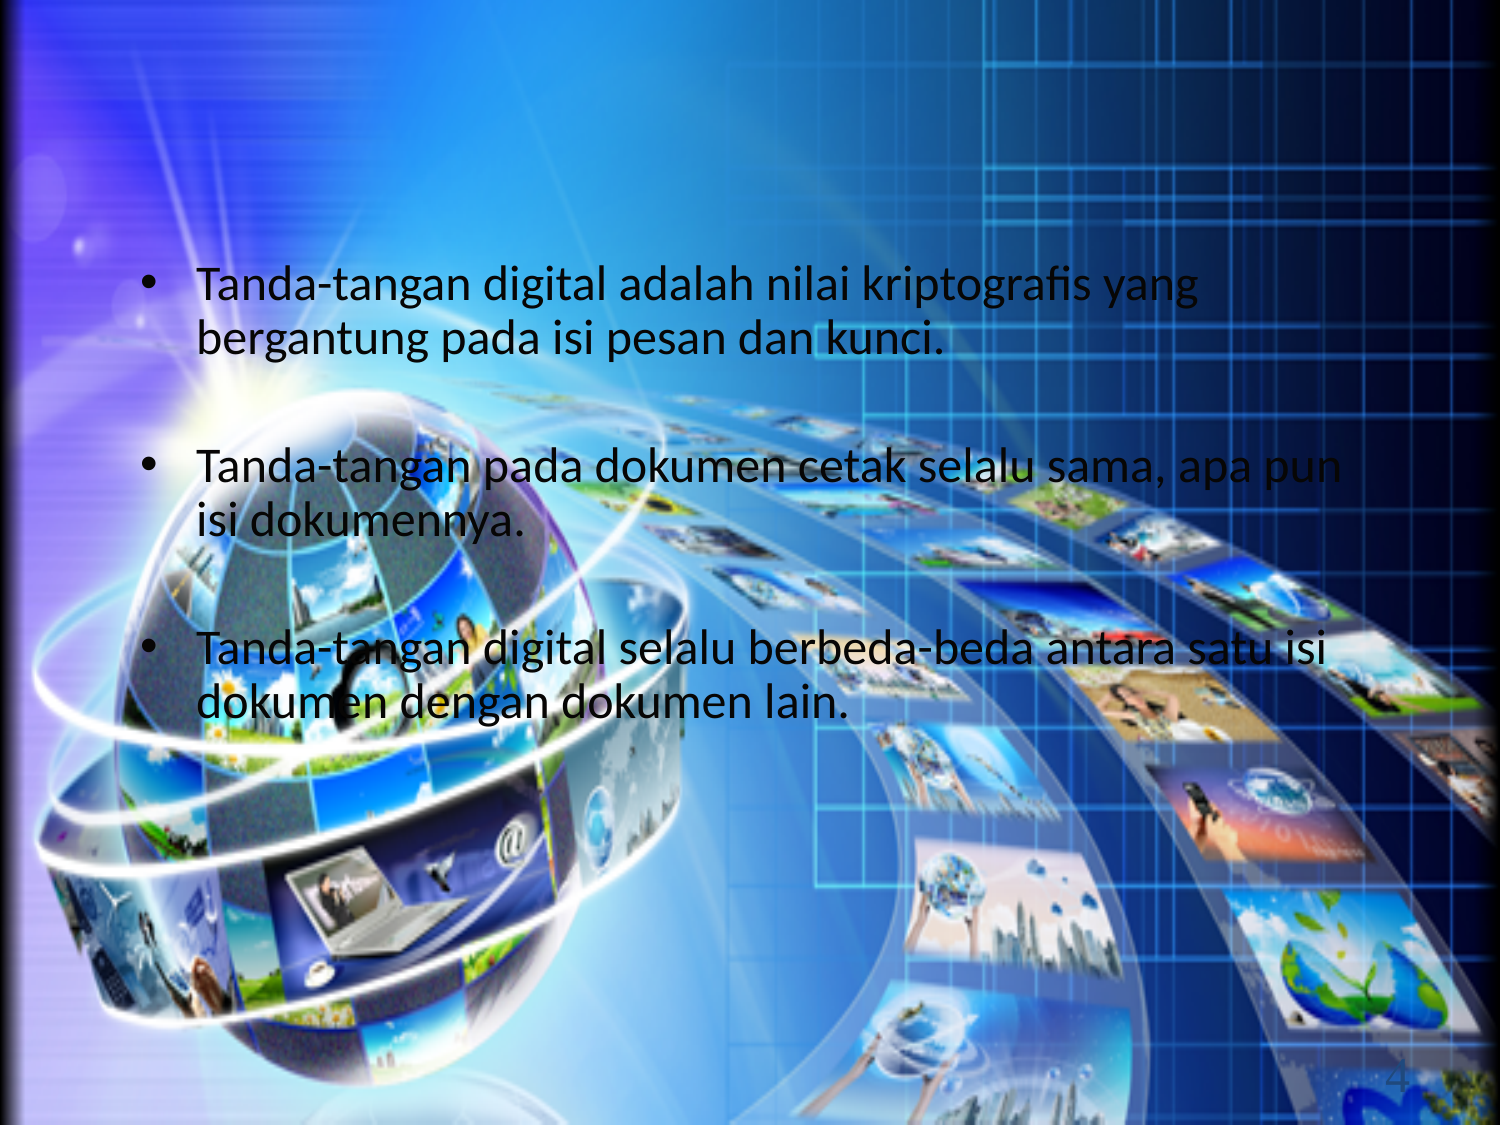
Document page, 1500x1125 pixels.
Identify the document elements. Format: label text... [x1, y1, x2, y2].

slide_number 4 [1074, 1042, 1425, 1103]
picture [0, 0, 1500, 1125]
list Tanda-tangan digital adalah nilai kriptografis yang bergantung pada isi pesan dan kunci. Tanda-tangan pada dokumen cetak selalu sama, apa pun isi dokumennya. Tanda-tangan digital selalu berbeda-beda antara satu isi dokumen dengan dokumen lain. [125, 249, 1400, 925]
